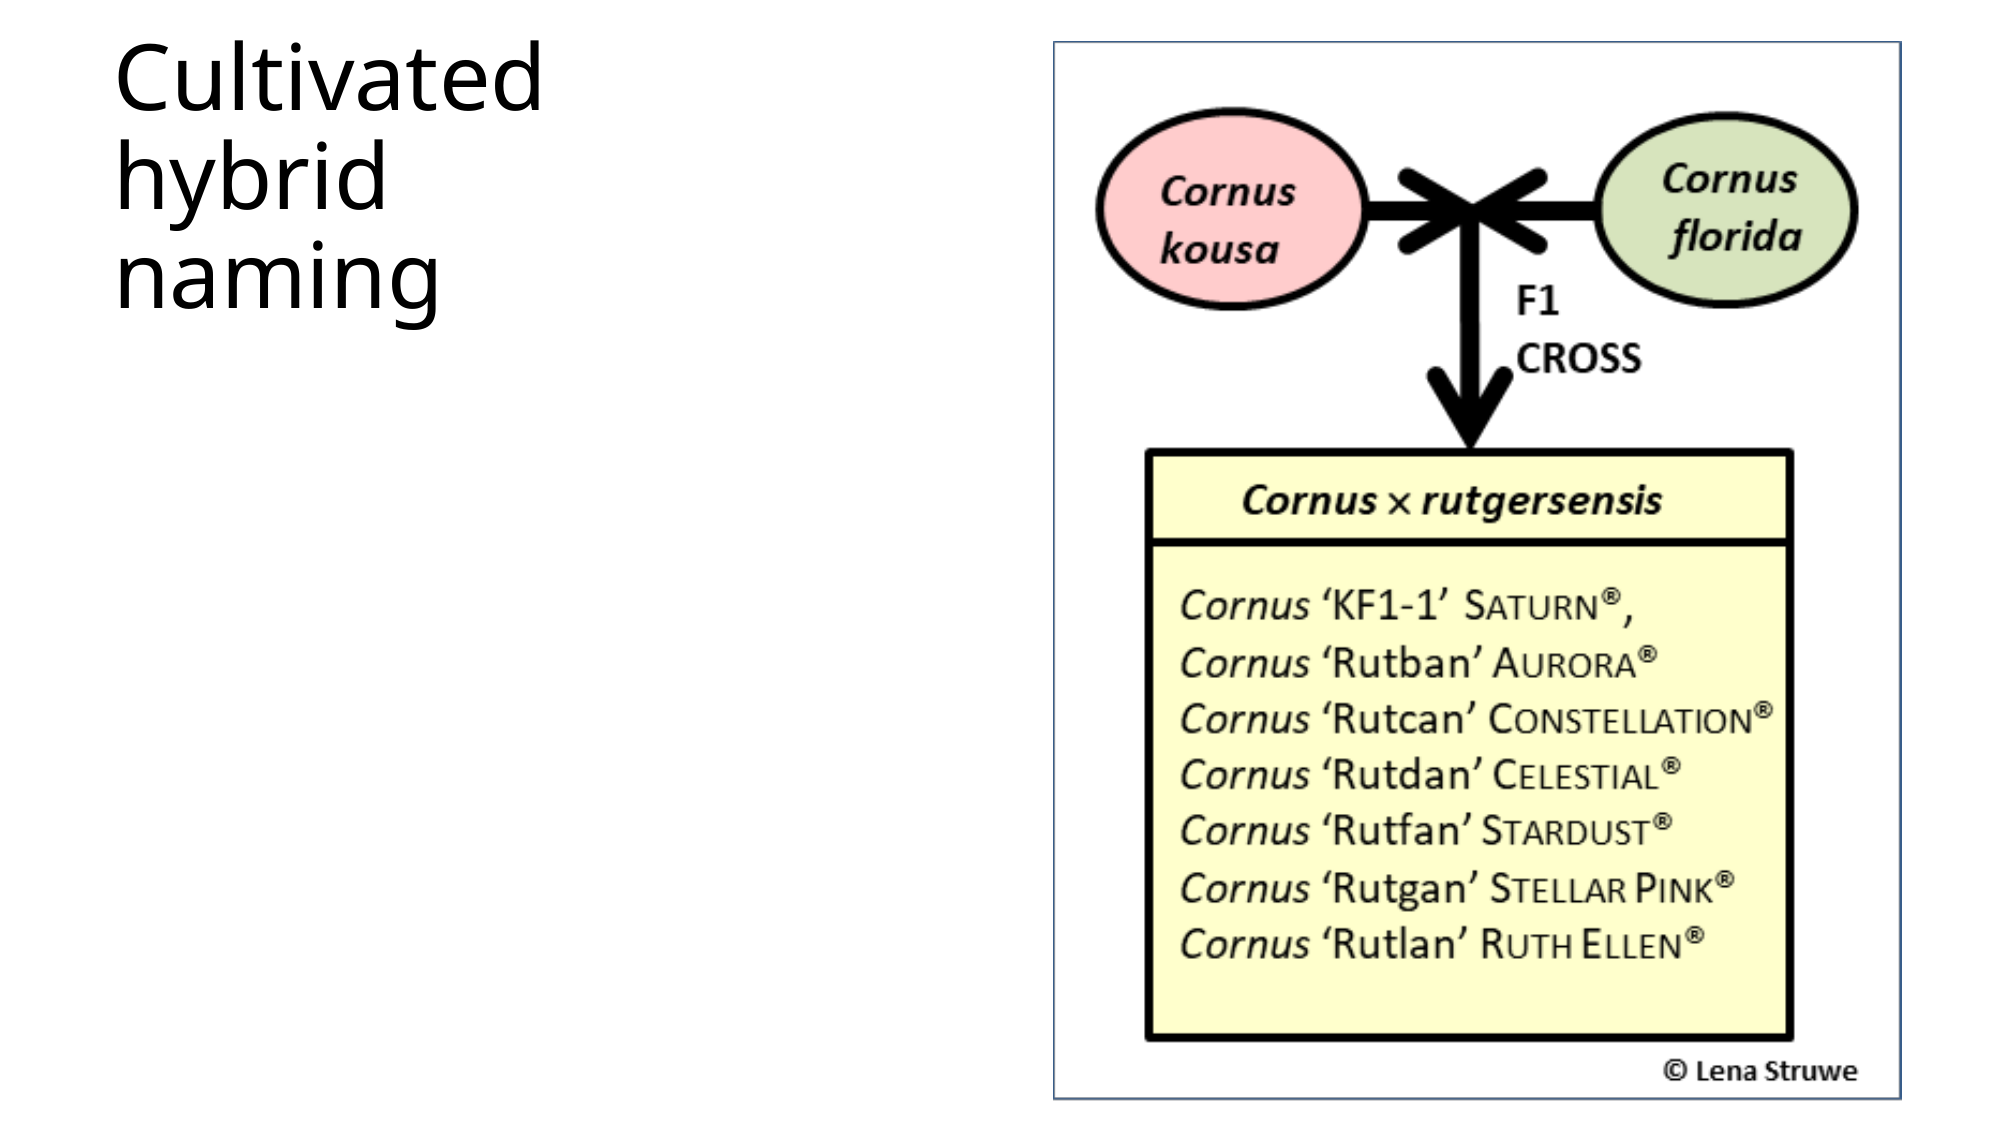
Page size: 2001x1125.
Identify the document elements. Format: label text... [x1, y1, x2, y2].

title Cultivated hybrid naming [98, 71, 734, 289]
picture [1053, 41, 1902, 1109]
